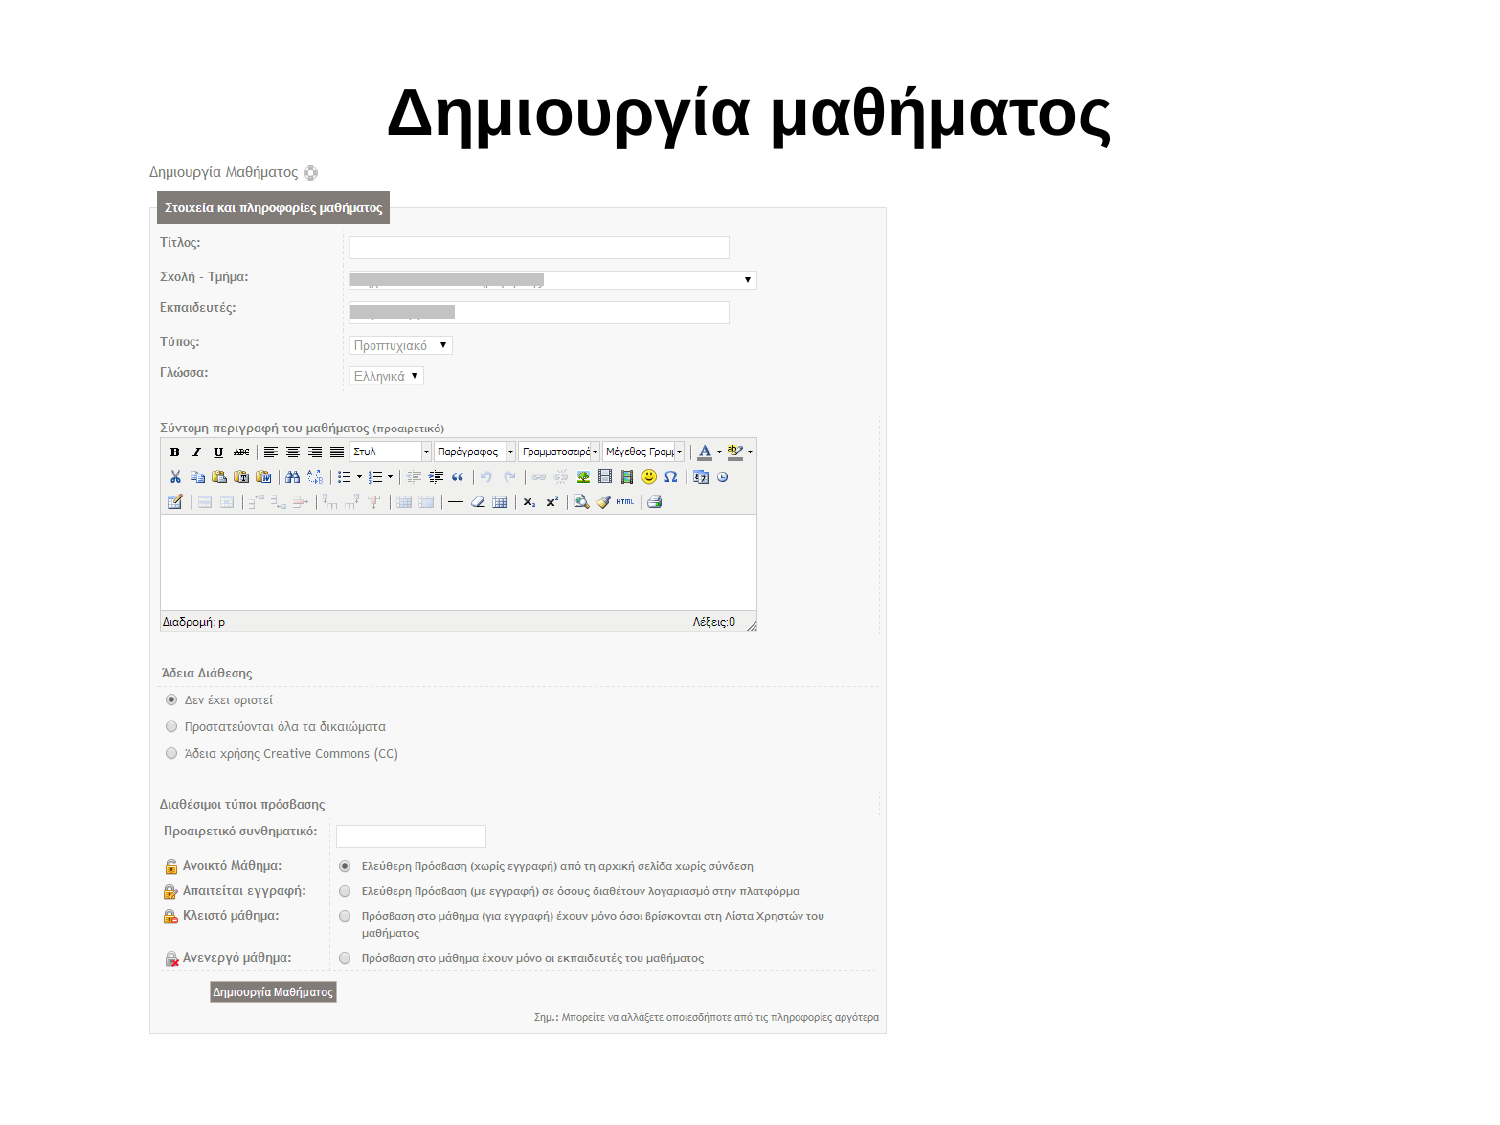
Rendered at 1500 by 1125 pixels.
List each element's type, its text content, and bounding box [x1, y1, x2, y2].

title Δημιουργία μαθήματος [75, 45, 1425, 173]
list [147, 160, 889, 1036]
